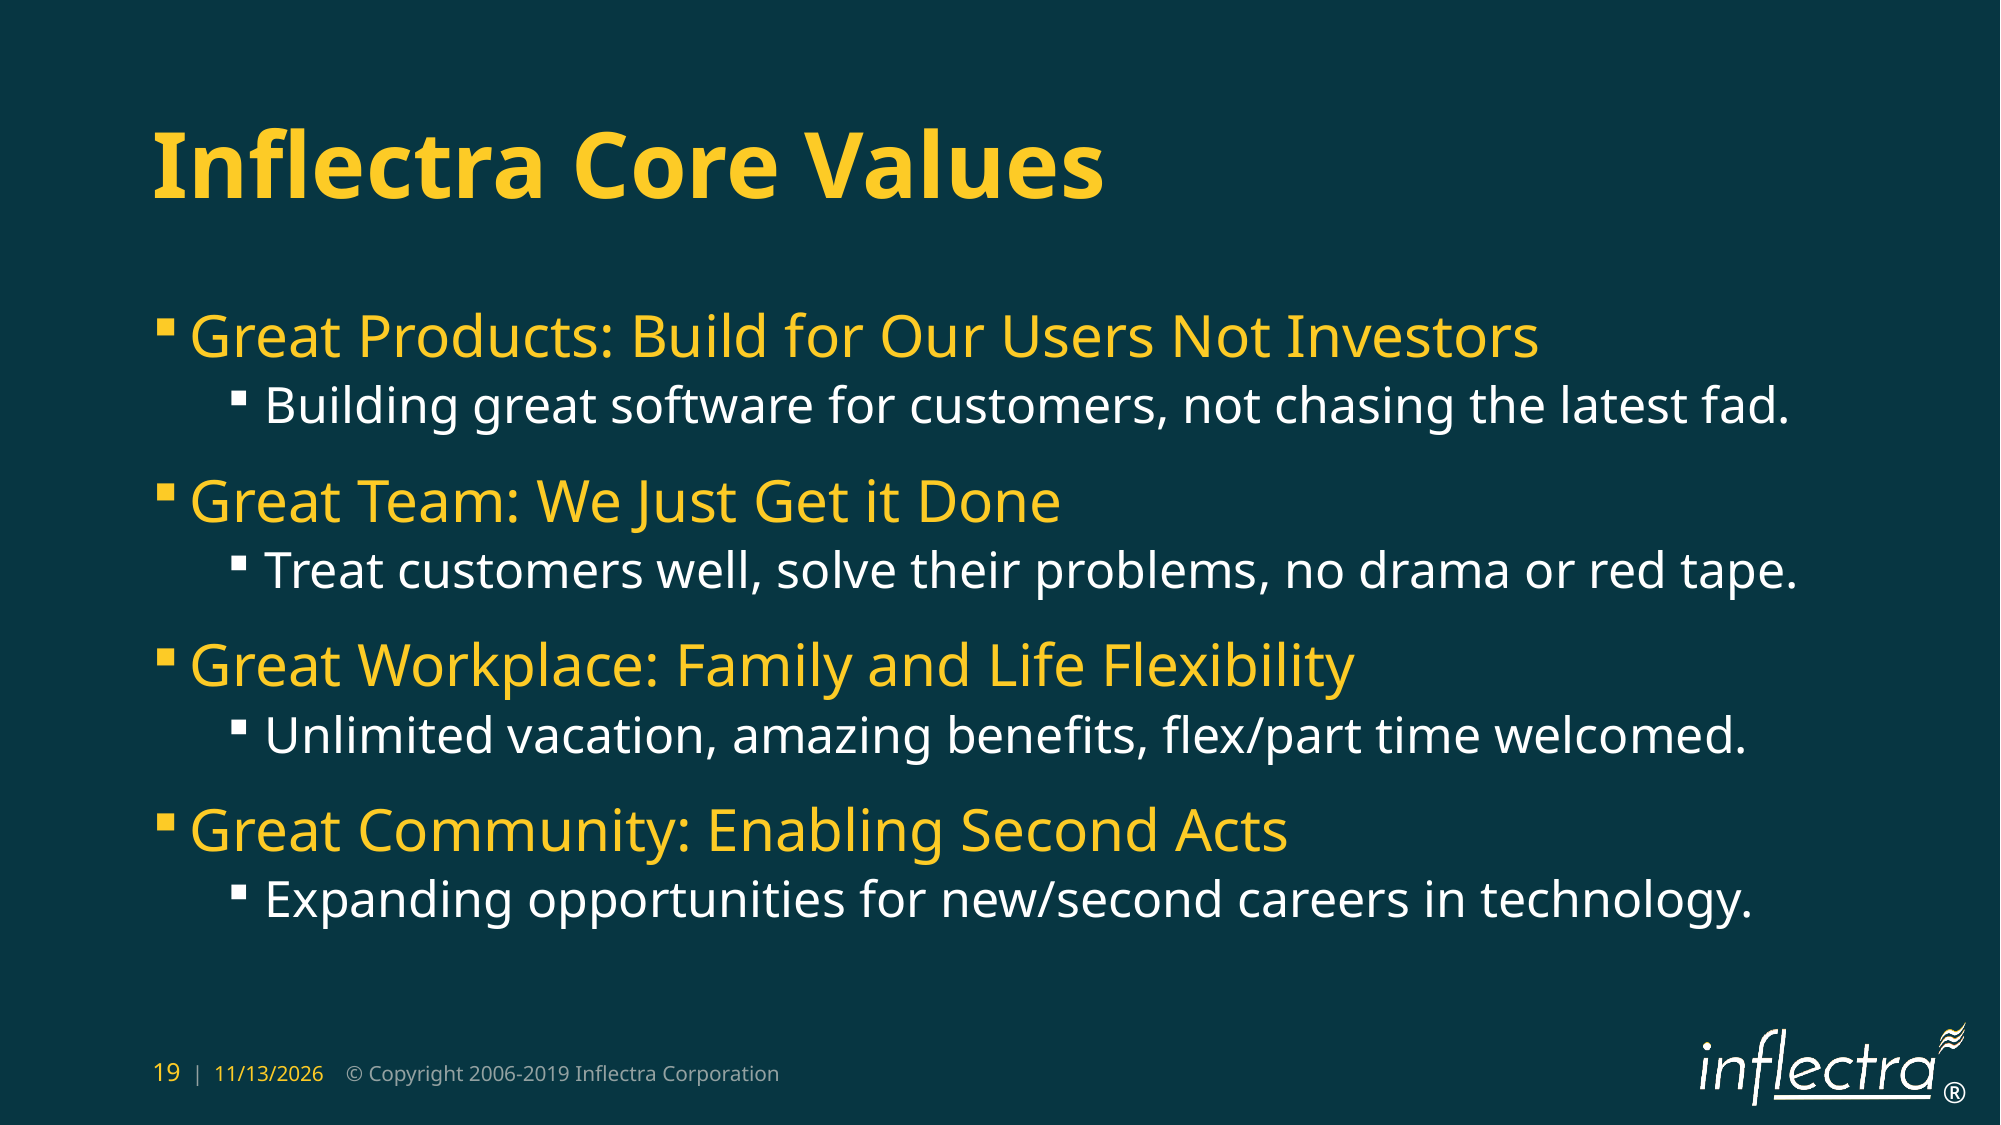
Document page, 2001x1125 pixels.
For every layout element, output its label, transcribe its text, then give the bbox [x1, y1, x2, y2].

title Inflectra Core Values [137, 59, 1863, 278]
picture [1692, 1016, 1971, 1112]
list Great Products: Build for Our Users Not Investors Building great software for customers, not chasing the latest fad. Great Team: We Just Get it Done Treat customers well, solve their problems, no drama or red tape. Great Workplace: Family and Life Flexibility Unlimited vacation, amazing benefits, flex/part time welcomed. Great Community: Enabling Second Acts Expanding opportunities for new/second careers in technology. [137, 299, 1863, 1014]
